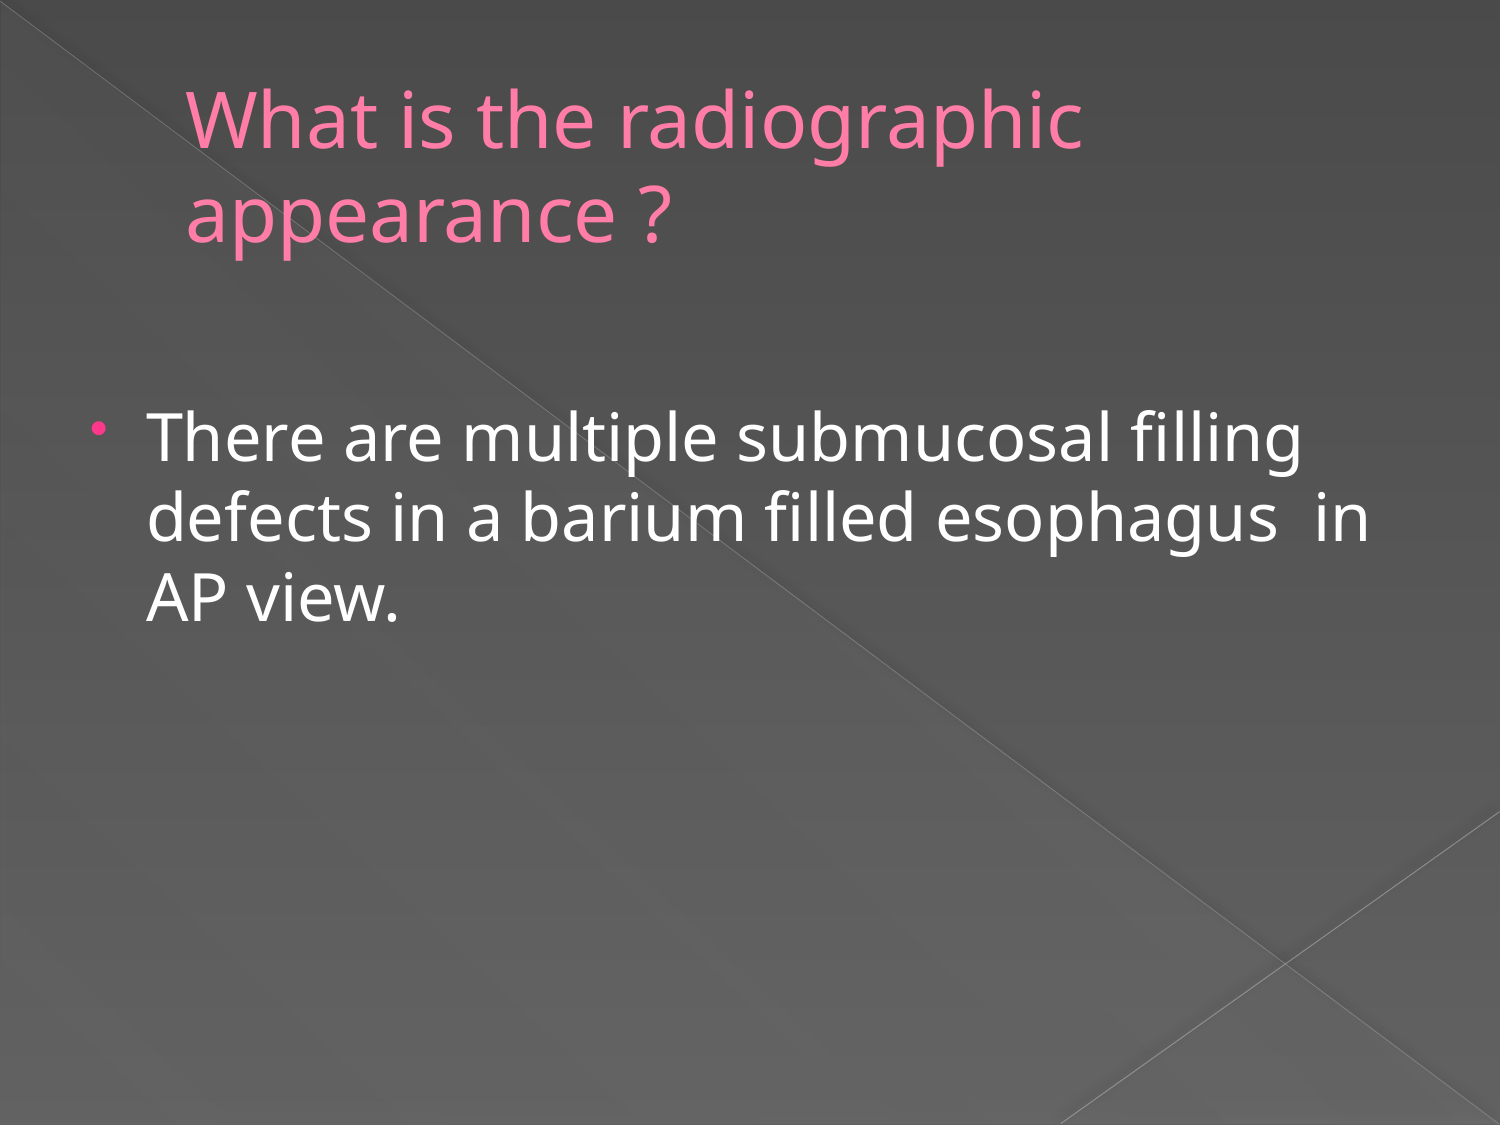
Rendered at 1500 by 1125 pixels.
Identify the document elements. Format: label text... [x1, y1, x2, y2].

list There are multiple submucosal filling defects in a barium filled esophagus in AP view. [75, 387, 1425, 1059]
title What is the radiographic appearance ? [87, 62, 1500, 369]
